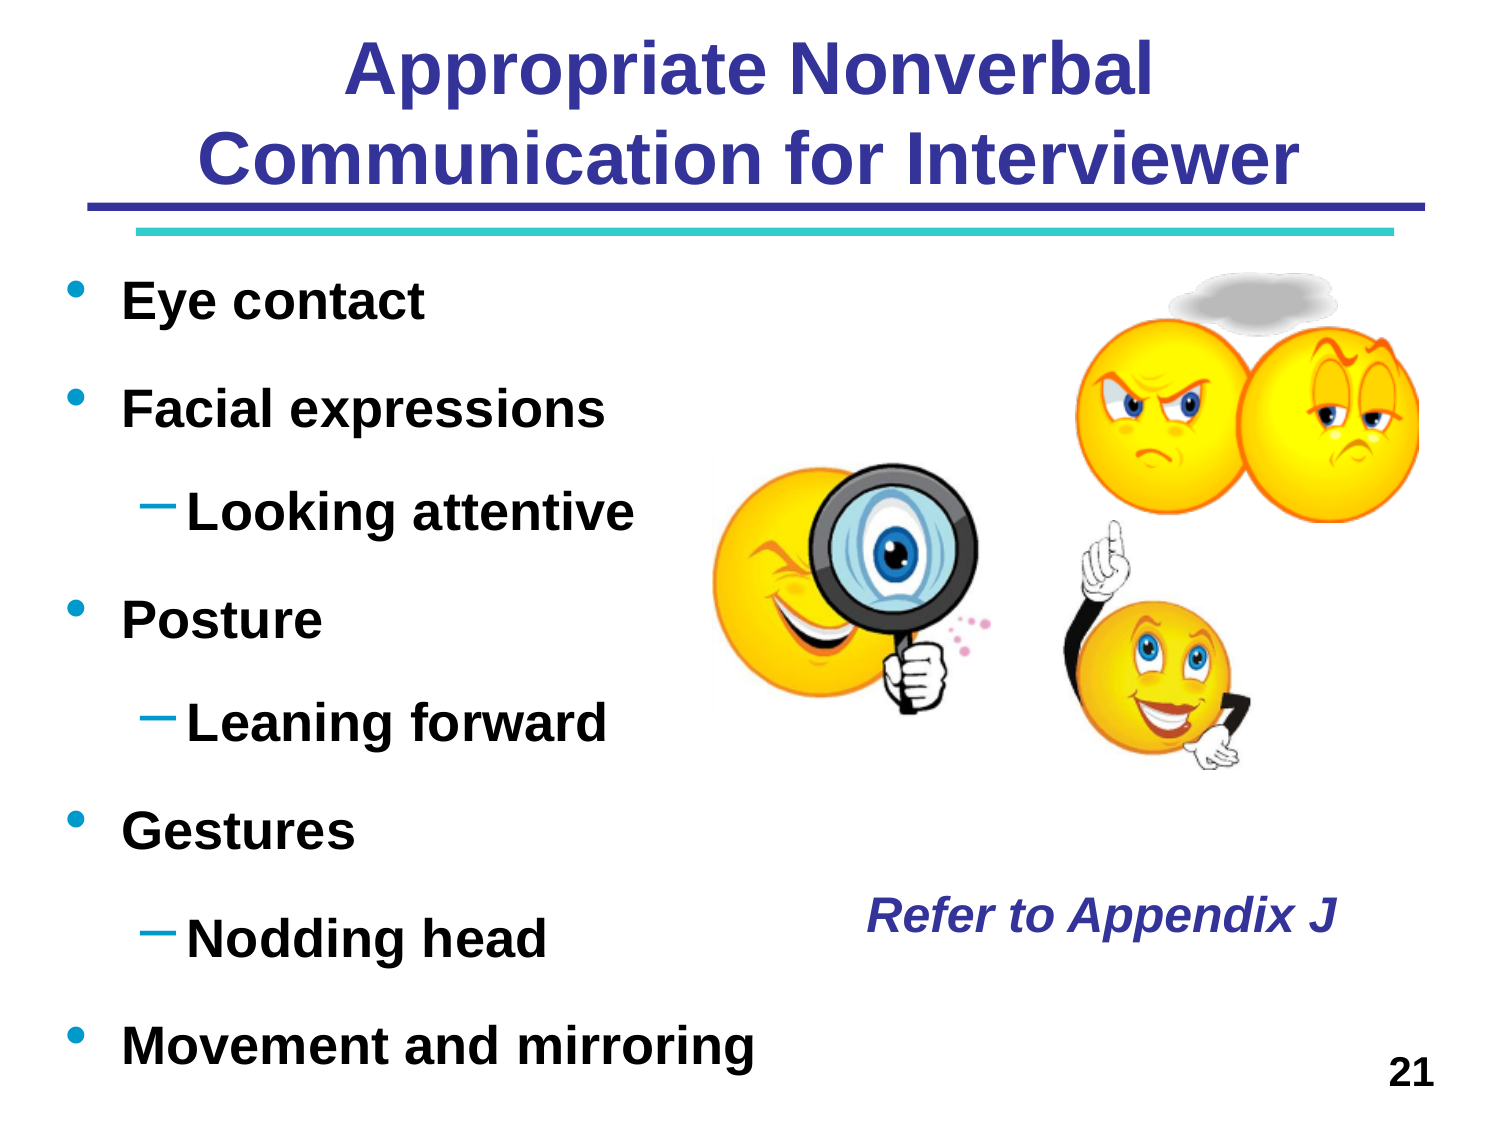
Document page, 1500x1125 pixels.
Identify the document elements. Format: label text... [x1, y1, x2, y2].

title Appropriate Nonverbal Communication for Interviewer [74, 18, 1426, 207]
list Eye contact Facial expressions Looking attentive Posture Leaning forward Gestures Nodding head Movement and mirroring [49, 257, 1401, 1001]
picture [712, 449, 992, 719]
text_box Refer to Appendix J [851, 874, 1463, 950]
slide_number 21 [1037, 1037, 1451, 1113]
picture [1032, 272, 1420, 771]
